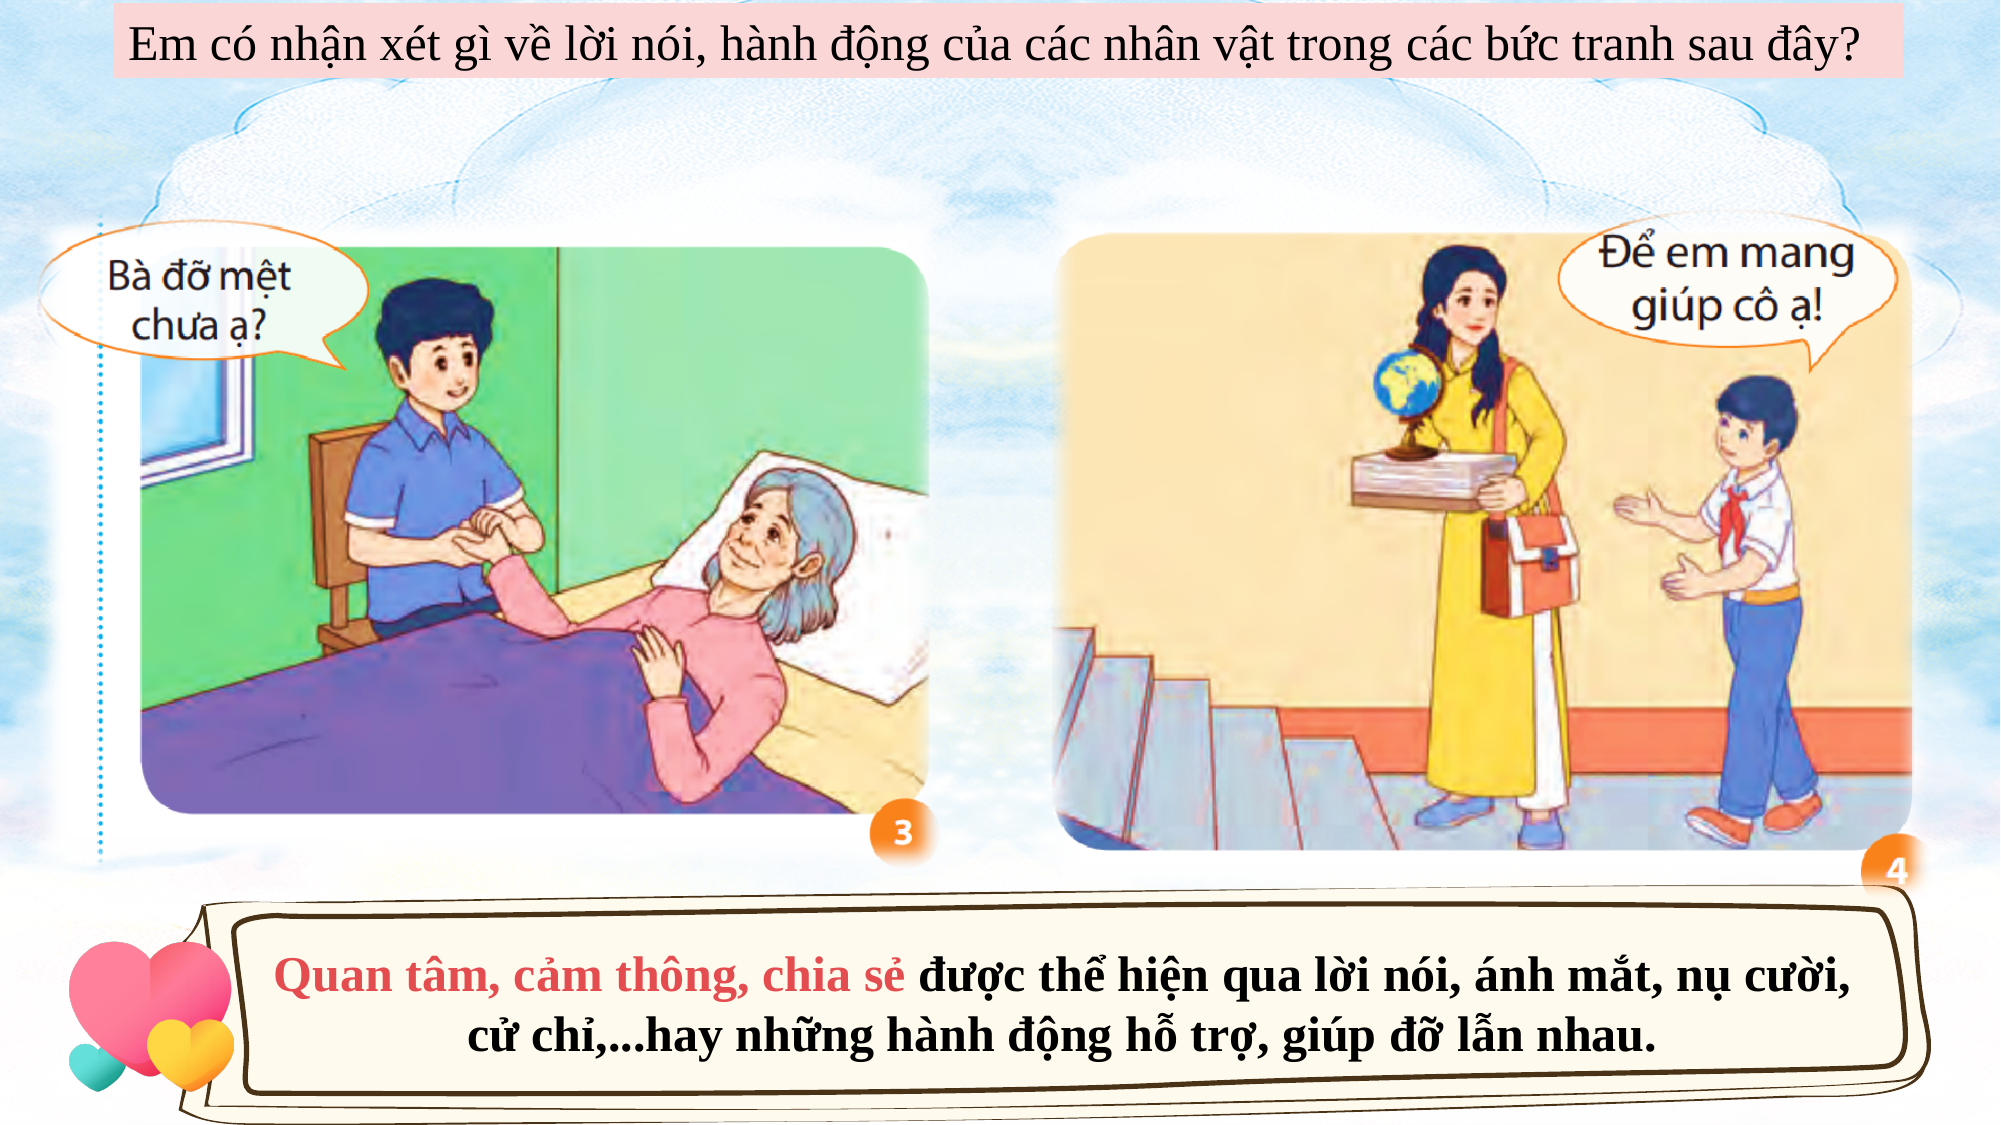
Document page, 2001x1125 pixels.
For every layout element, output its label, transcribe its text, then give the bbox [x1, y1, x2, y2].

picture [0, 0, 2001, 1125]
text_box Em có nhận xét gì về lời nói, hành động của các nhân vật trong các bức tranh sau đây? [113, 3, 1904, 78]
